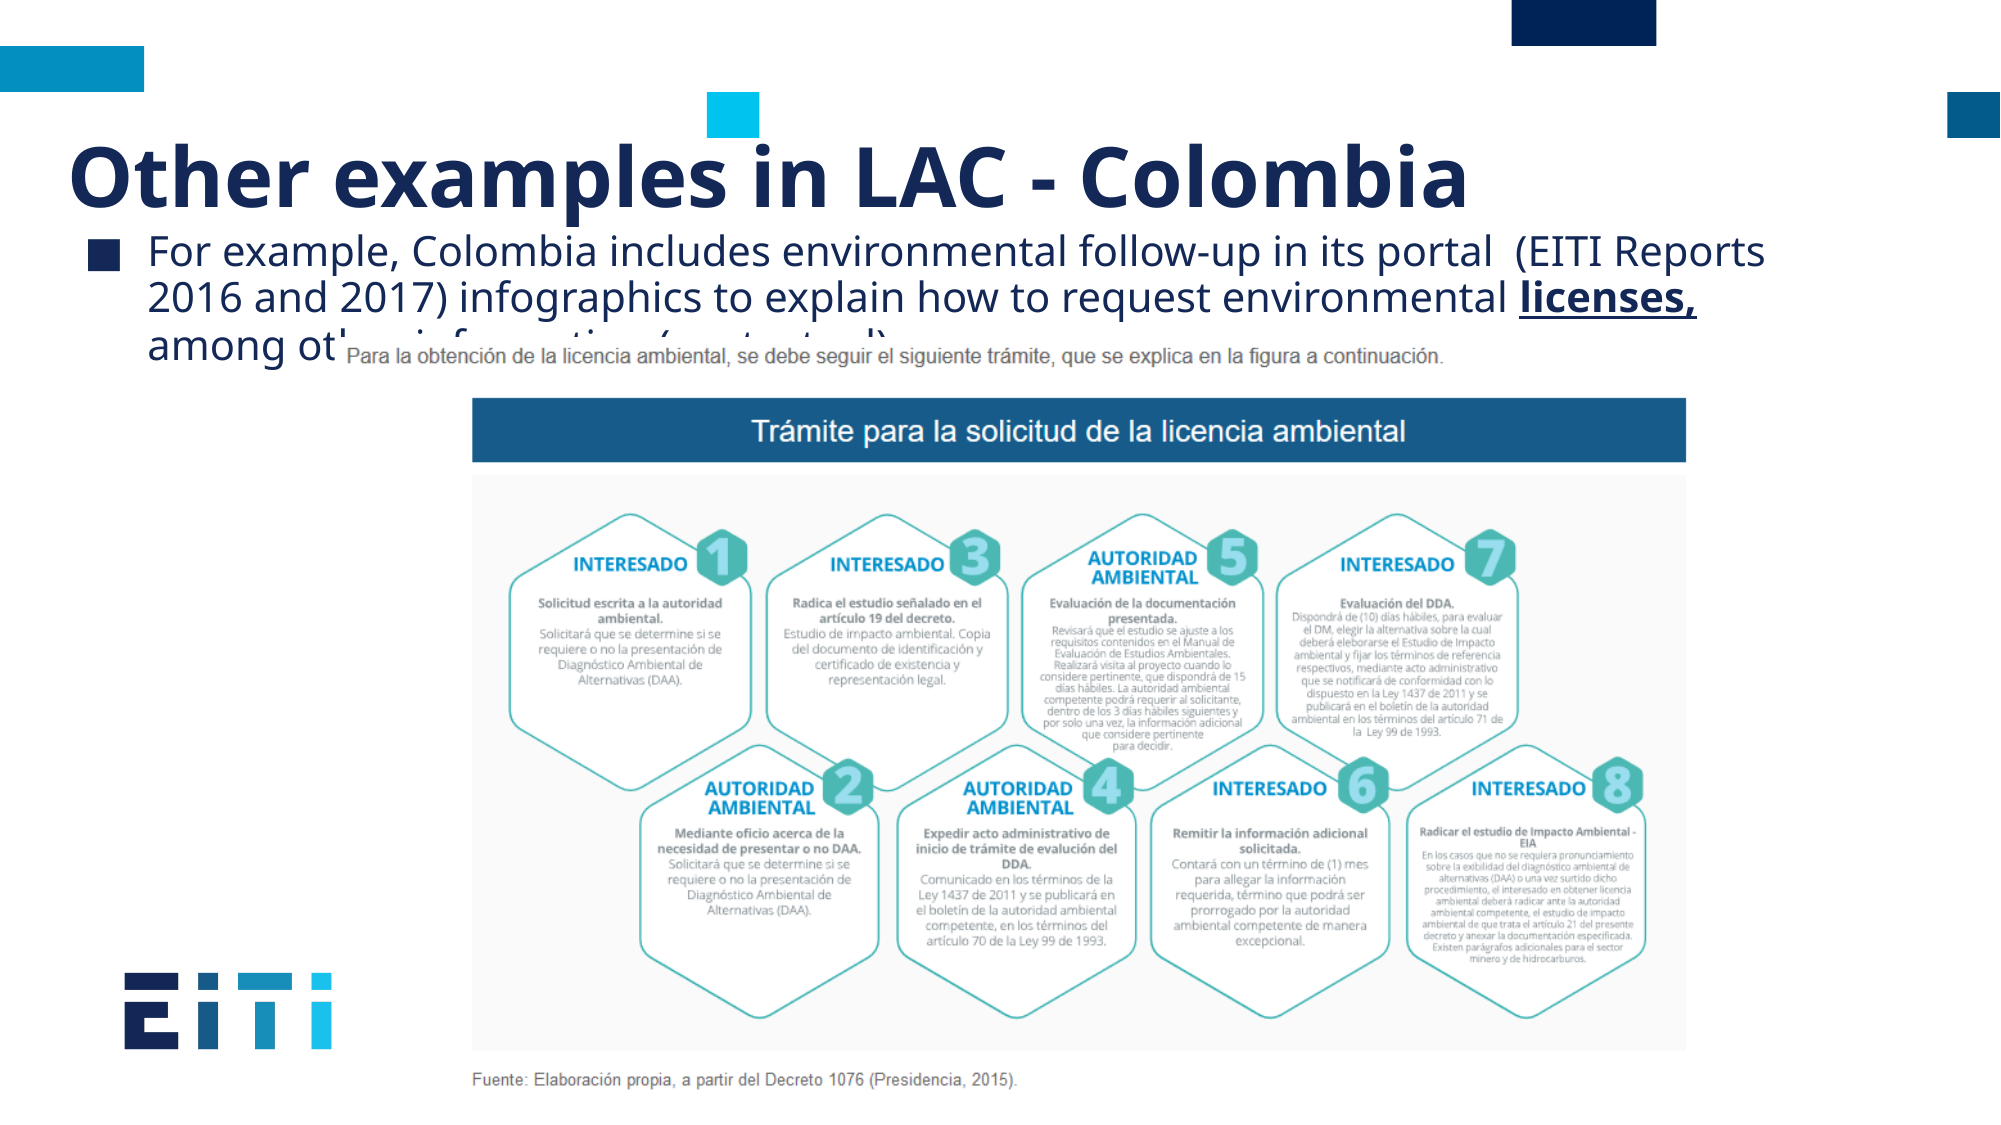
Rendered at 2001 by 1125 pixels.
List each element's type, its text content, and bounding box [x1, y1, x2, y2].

list For example, Colombia includes environmental follow-up in its portal (EITI Reports 2016 and 2017) infographics to explain how to request environmental licenses, among other information (contextual). [69, 220, 1825, 809]
title Other examples in LAC - Colombia [52, 129, 1842, 240]
picture [105, 337, 1721, 1125]
